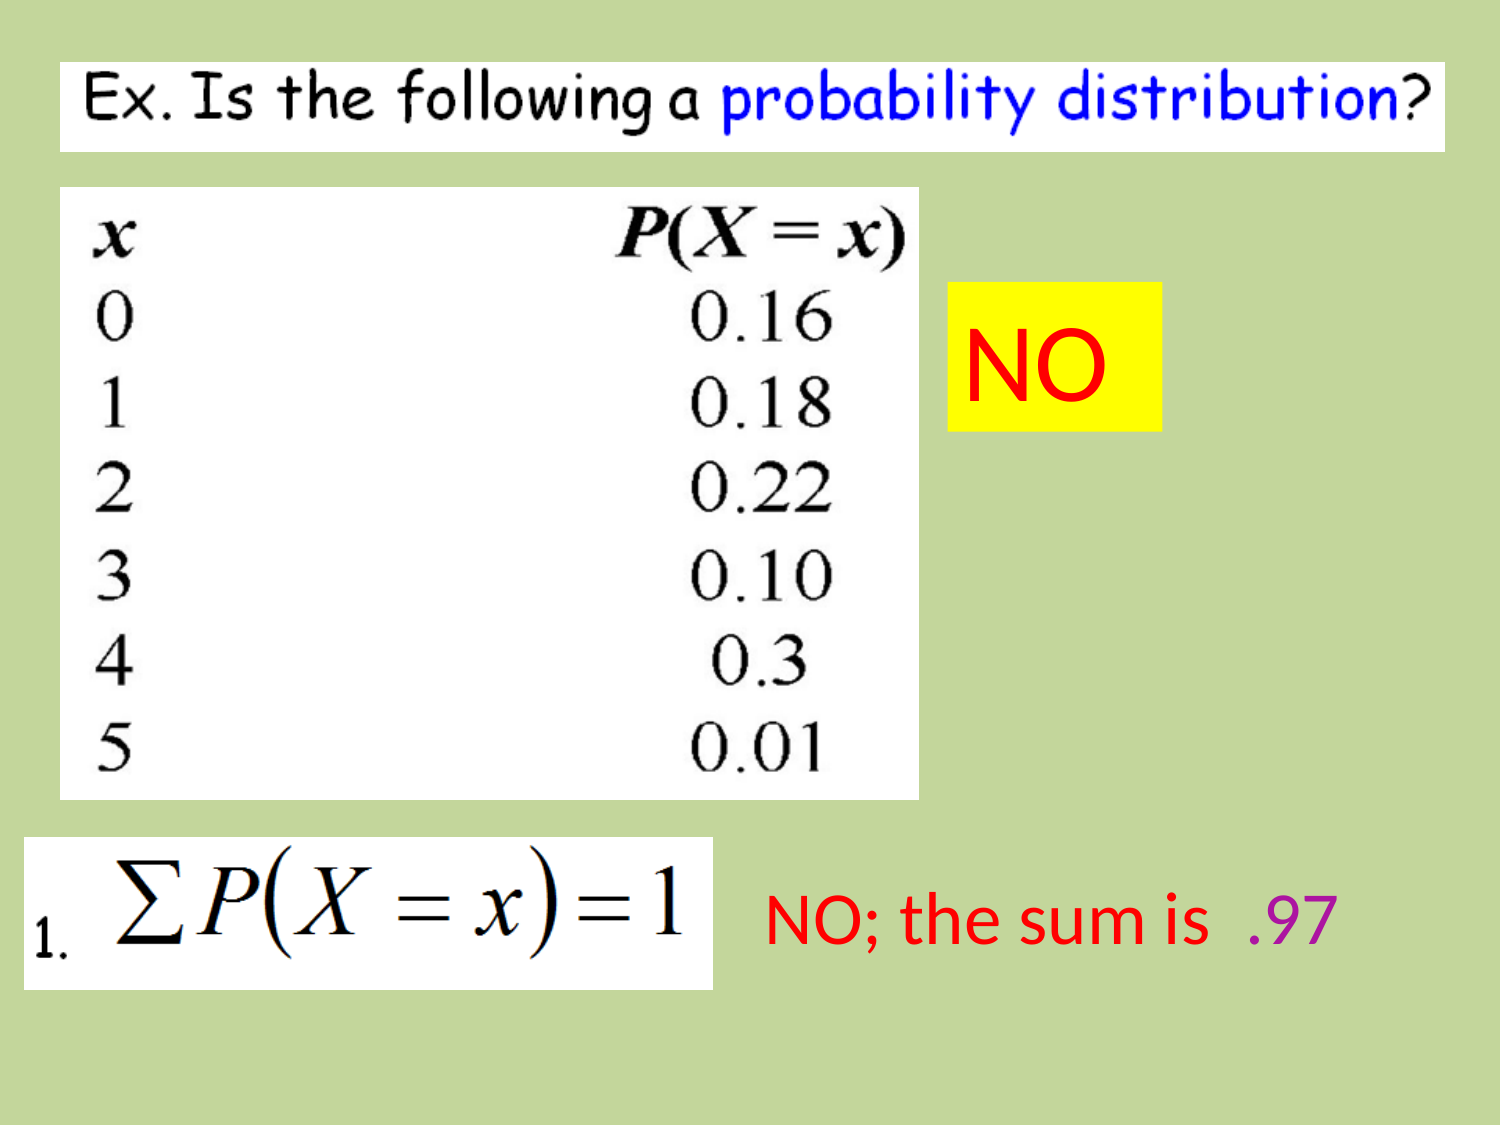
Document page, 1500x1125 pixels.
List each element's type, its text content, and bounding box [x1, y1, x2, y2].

text_box NO; the sum is .97 [750, 862, 1400, 968]
picture [60, 187, 919, 801]
picture [24, 836, 713, 990]
picture [60, 62, 1446, 152]
text_box NO [947, 281, 1163, 432]
